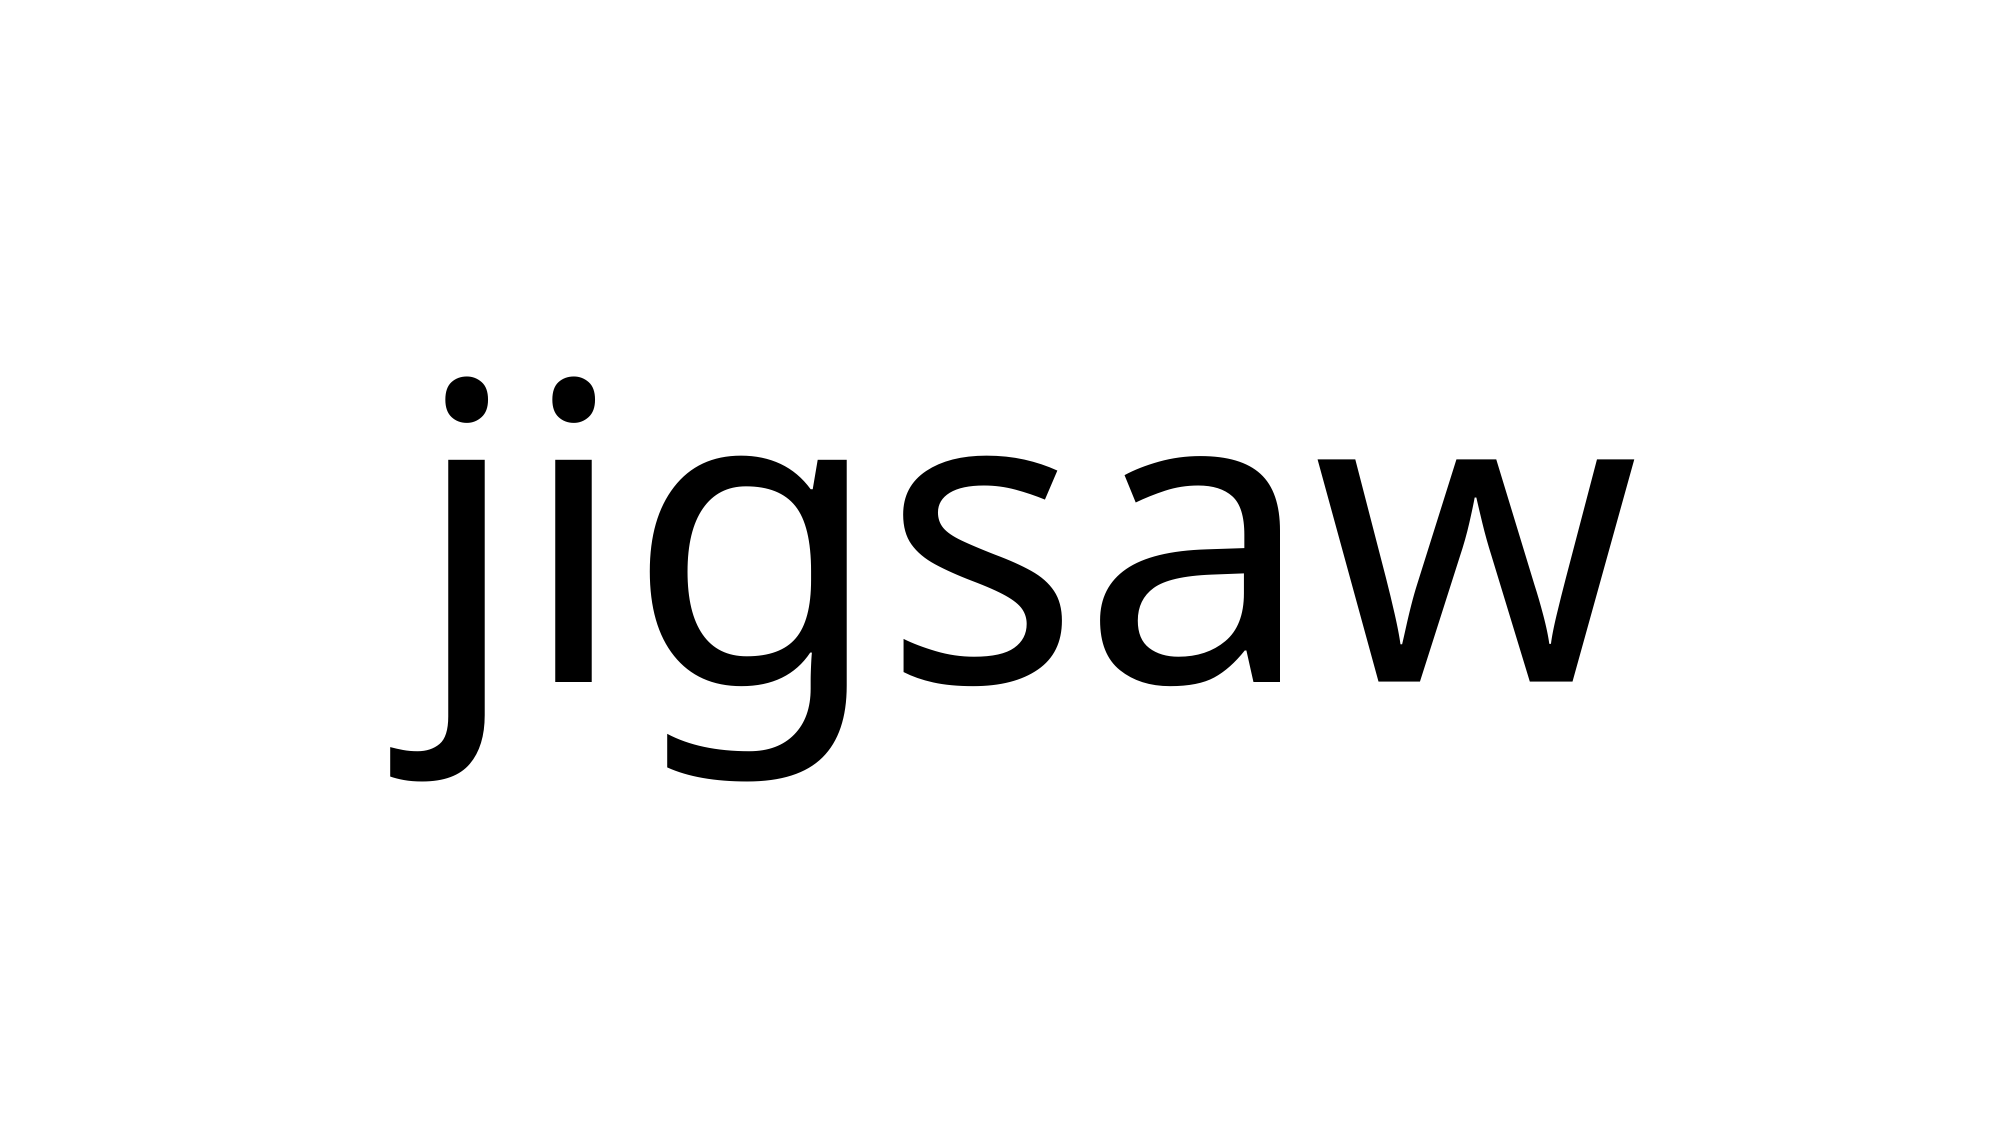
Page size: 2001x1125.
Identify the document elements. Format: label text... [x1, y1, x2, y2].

text_box jigsaw [85, 439, 1968, 657]
